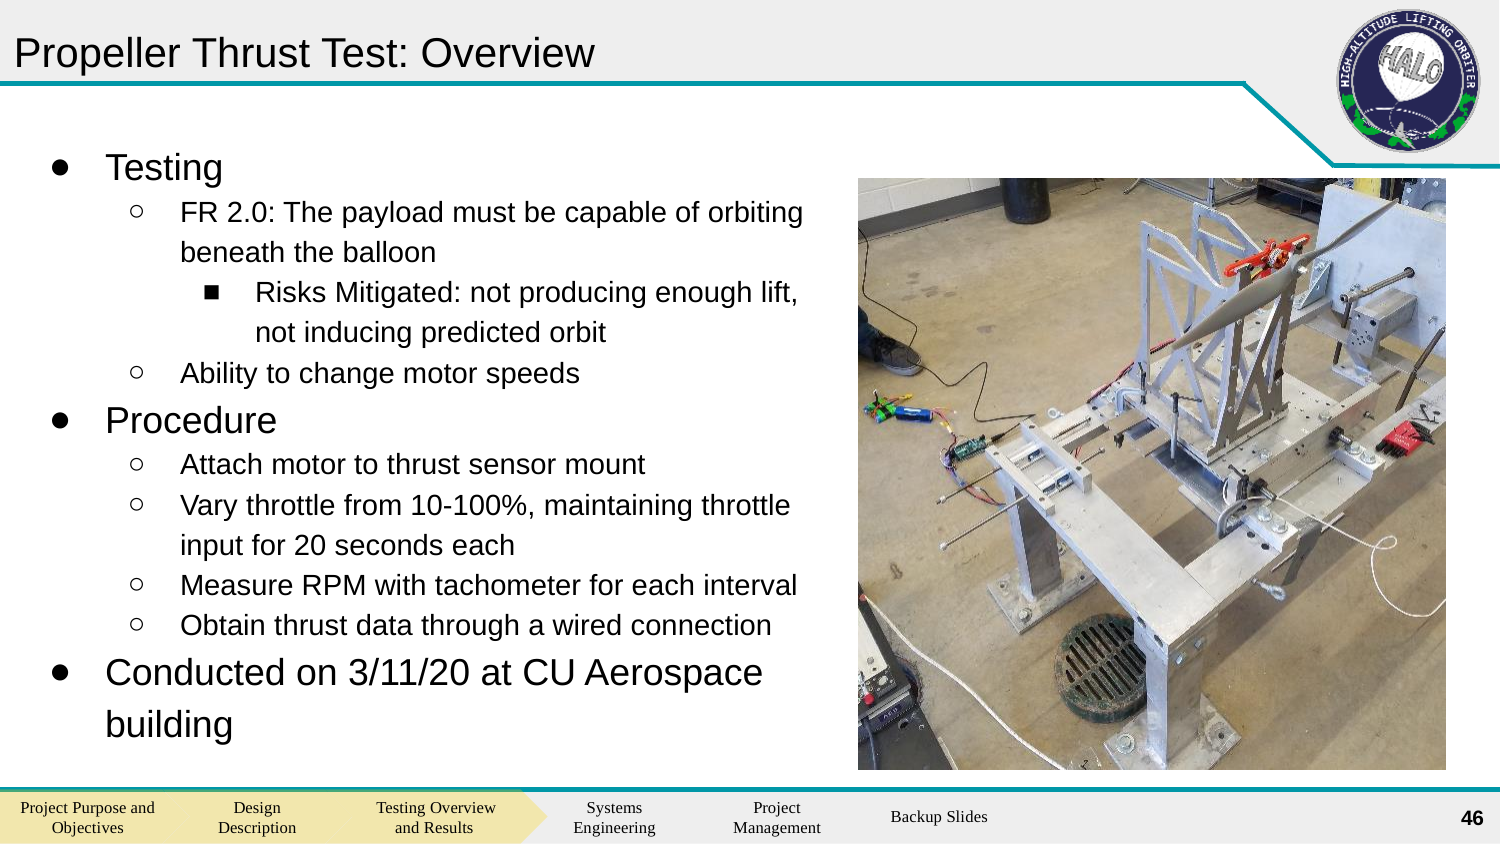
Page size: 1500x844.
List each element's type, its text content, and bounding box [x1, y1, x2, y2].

text_box Testing Overview and Results [325, 789, 546, 844]
picture [1335, 8, 1481, 154]
picture [857, 178, 1447, 770]
slide_number 46 [1408, 784, 1499, 844]
text_box Backup Slides [844, 788, 1034, 843]
list Testing FR 2.0: The payload must be capable of orbiting beneath the balloon Risks Mitigated: not producing enough lift, not inducing predicted orbit Ability to change motor speeds Procedure Attach motor to thrust sensor mount Vary throttle from 10-100%, maintaining throttle input for 20 seconds each Measure RPM with tachometer for each interval Obtain thrust data through a wired connection Conducted on 3/11/20 at CU Aerospace building [15, 121, 824, 753]
text_box Systems Engineering [519, 789, 708, 844]
title Propeller Thrust Test: Overview [0, 10, 1246, 92]
text_box Design Description [162, 789, 351, 844]
text_box Project Management [682, 789, 870, 844]
text_box Project Purpose and Objectives [0, 789, 189, 844]
